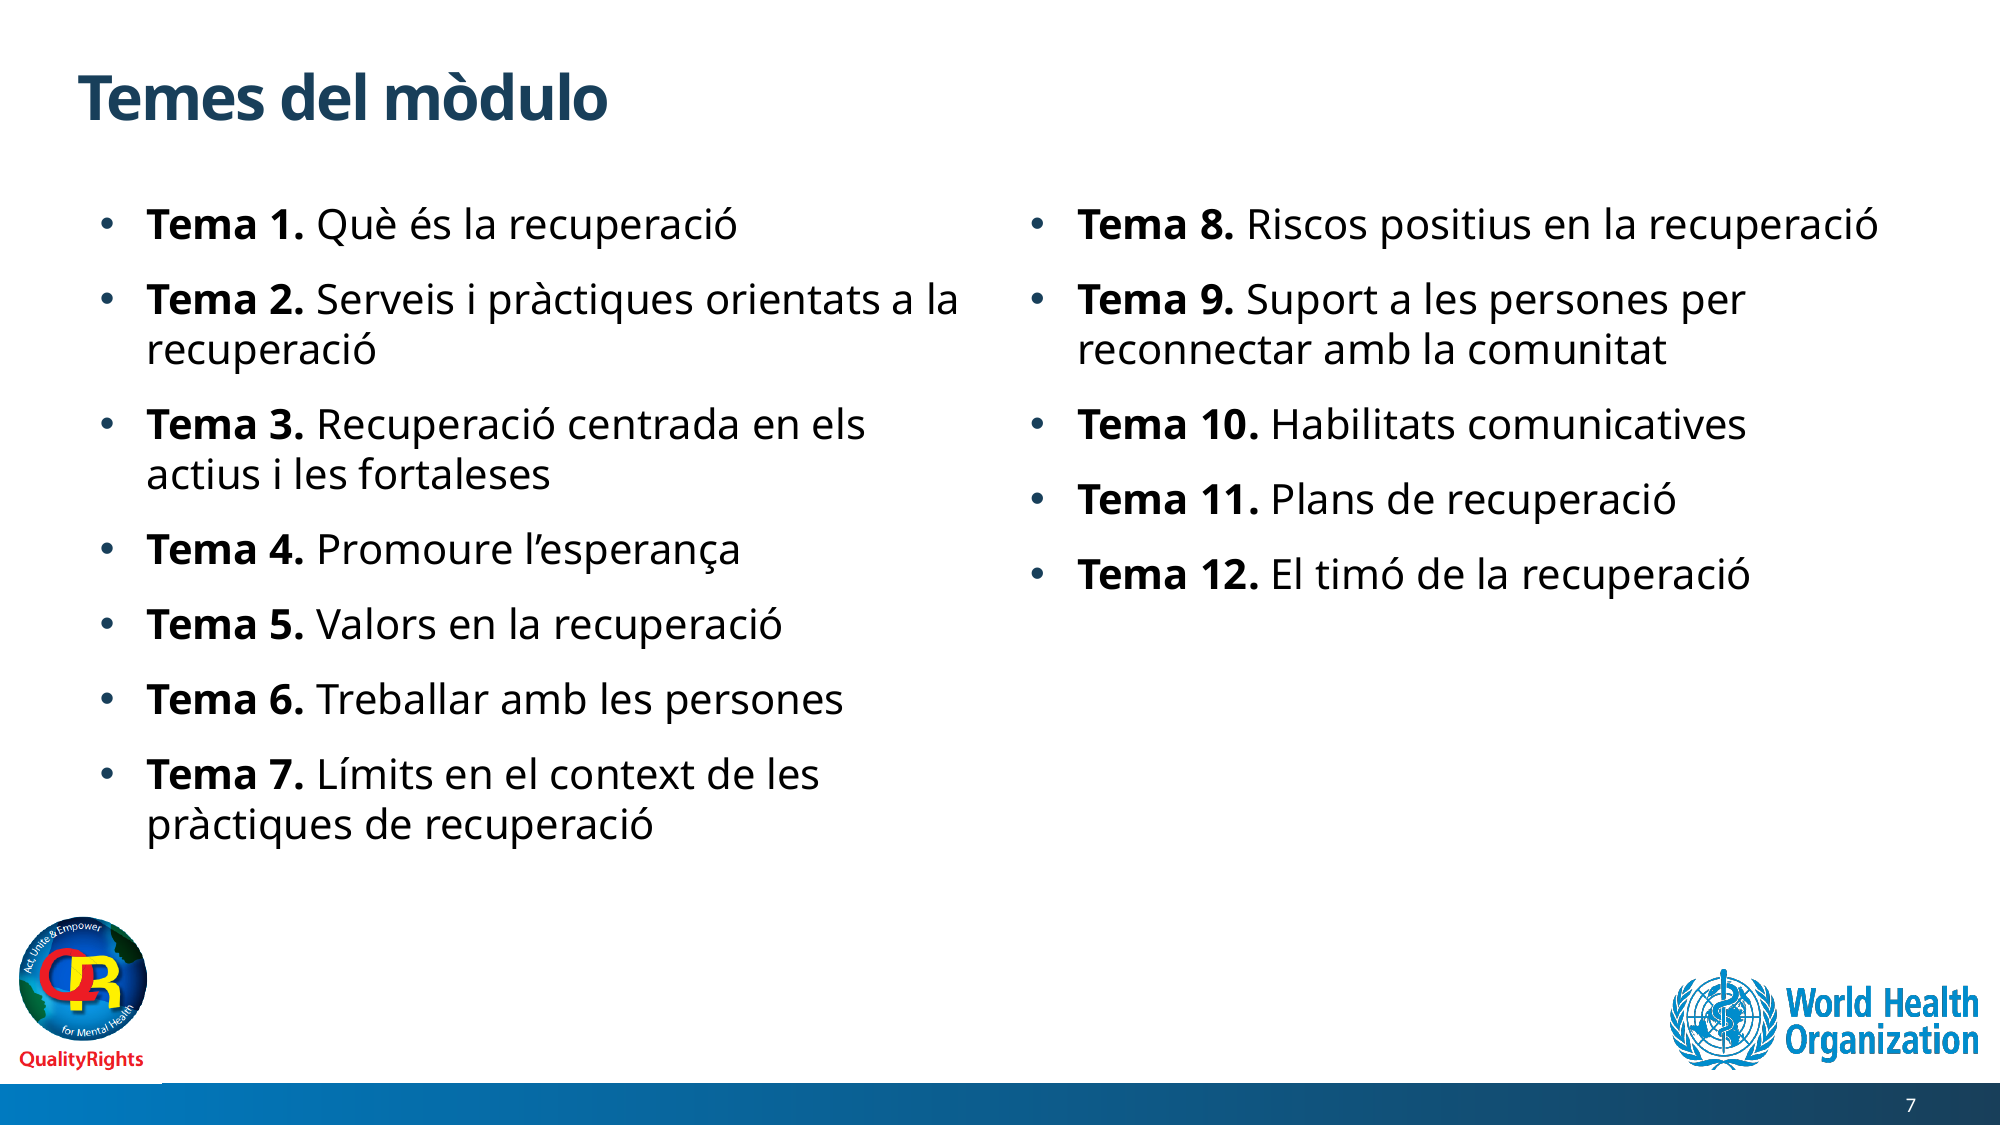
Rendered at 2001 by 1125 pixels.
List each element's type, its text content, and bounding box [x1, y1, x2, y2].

picture [0, 899, 162, 1084]
picture [1725, 1042, 1747, 1054]
picture [1958, 1000, 1962, 1012]
picture [1727, 980, 1742, 987]
picture [1727, 969, 1978, 1070]
picture [1742, 1019, 1751, 1034]
picture [1711, 995, 1721, 1004]
title Temes del mòdulo [62, 56, 1669, 128]
picture [1706, 1038, 1722, 1046]
picture [1716, 1064, 1731, 1070]
list Tema 1. Què és la recuperació Tema 2. Serveis i pràctiques orientats a la recuperació Tema 3. Recuperació centrada en els actius i les fortaleses Tema 4. Promoure l’esperança Tema 5. Valors en la recuperació Tema 6. Treballar amb les persones Tema 7. Límits en el context de les pràctiques de recuperació Tema 8. Riscos positius en la recuperació Tema 9. Suport a les persones per reconnectar amb la comunitat Tema 10. Habilitats comunicatives Tema 11. Plans de recuperació Tema 12. El timó de la recuperació [85, 190, 1917, 877]
picture [1744, 1003, 1751, 1016]
picture [1758, 1004, 1765, 1035]
picture [1704, 1004, 1712, 1015]
picture [1692, 1031, 1700, 1042]
picture [1670, 969, 1721, 1047]
picture [1670, 1030, 1715, 1070]
picture [1747, 1019, 1758, 1041]
picture [1704, 1019, 1711, 1031]
picture [1711, 1031, 1722, 1038]
picture [1701, 1042, 1722, 1054]
picture [1747, 992, 1758, 1016]
picture [1738, 1019, 1744, 1030]
picture [1689, 993, 1706, 1016]
picture [1701, 979, 1721, 992]
picture [1698, 1047, 1750, 1060]
